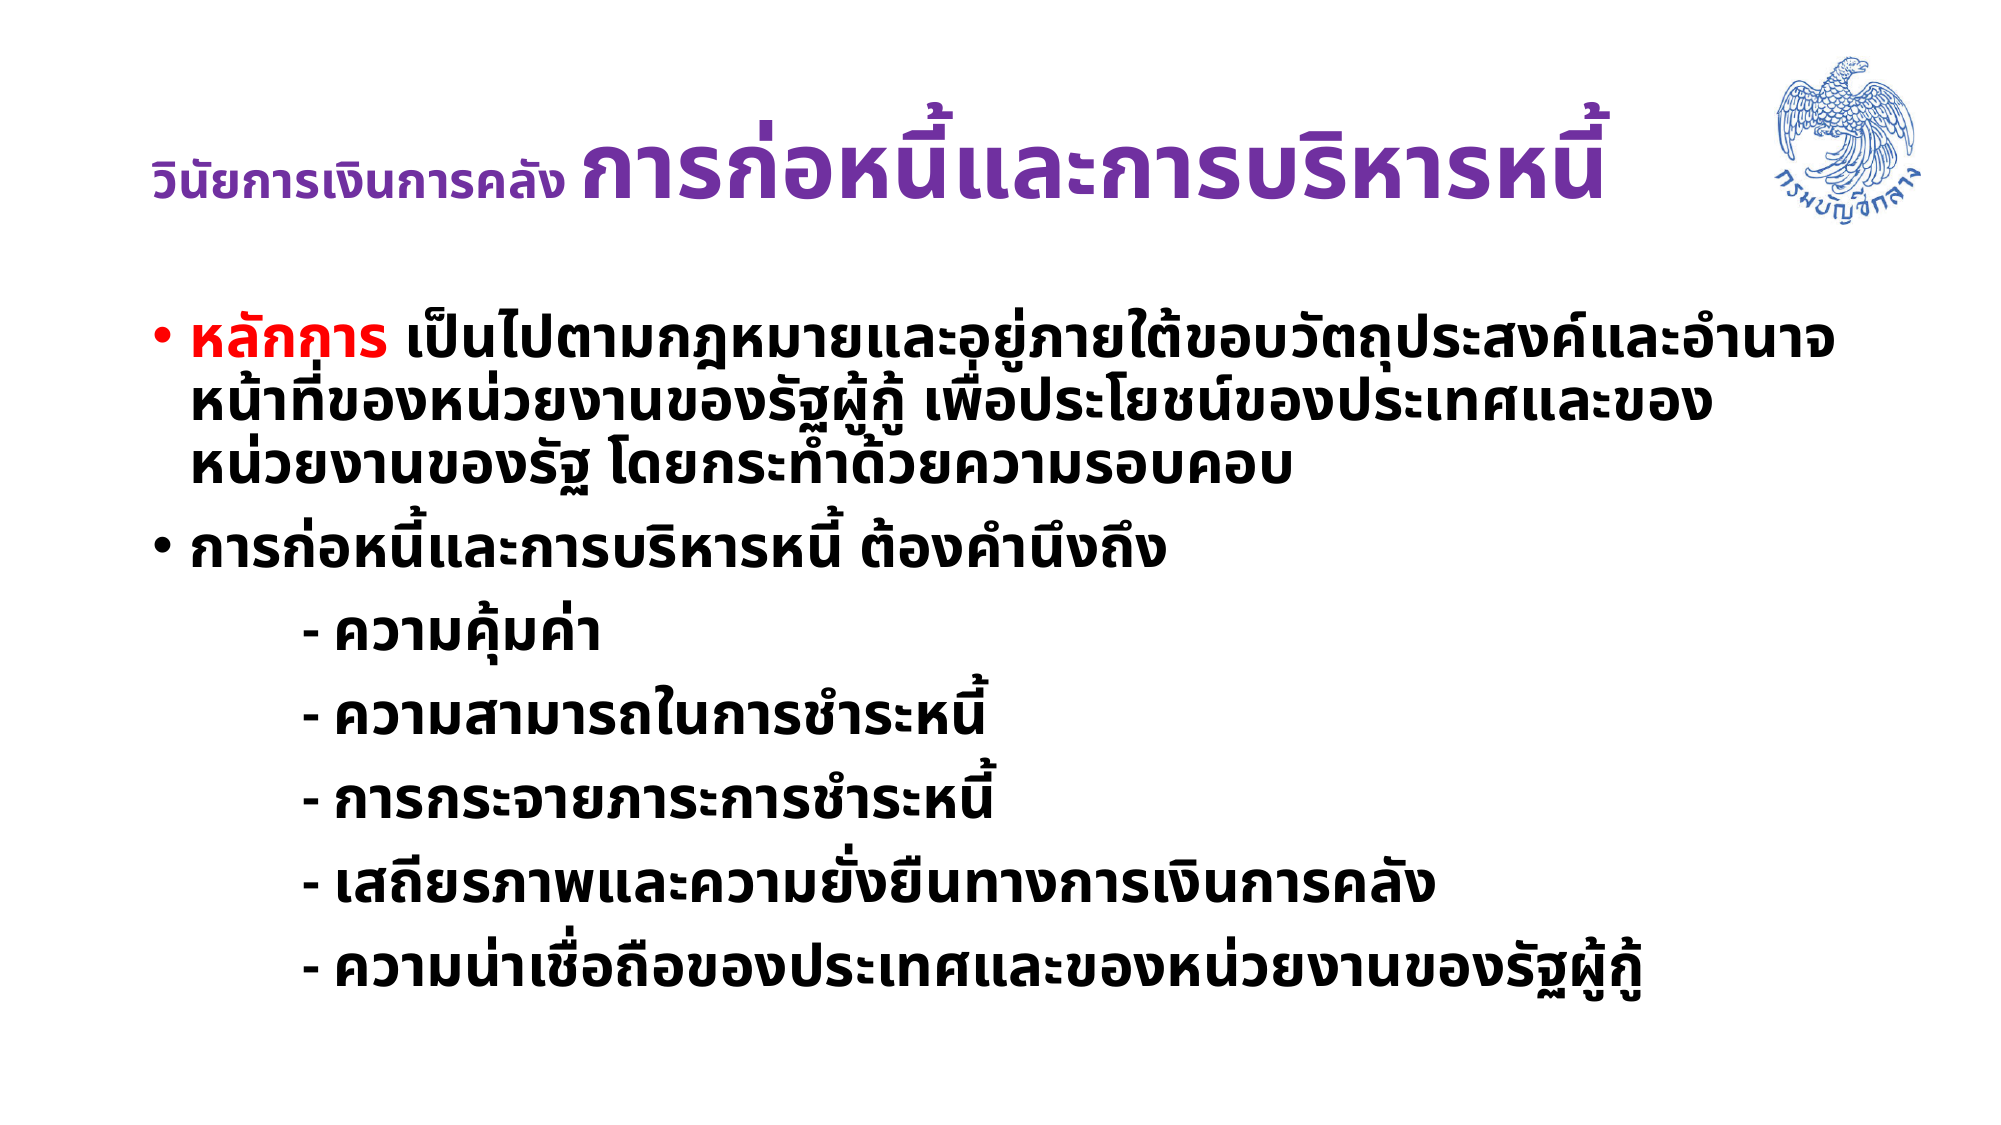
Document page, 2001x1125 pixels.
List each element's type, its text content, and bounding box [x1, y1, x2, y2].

title วินัยการเงินการคลัง การก่อหนี้และการบริหารหนี้ [137, 59, 1863, 278]
picture [1774, 56, 1921, 225]
list หลักการ เป็นไปตามกฎหมายและอยู่ภายใต้ขอบวัตถุประสงค์และอำนาจหน้าที่ของหน่วยงานของรัฐผู้กู้ เพื่อประโยชน์ของประเทศและของหน่วยงานของรัฐ โดยกระทำด้วยความรอบคอบ การก่อหนี้และการบริหารหนี้ ต้องคำนึงถึง - ความคุ้มค่า - ความสามารถในการชำระหนี้ - การกระจายภาระการชำระหนี้ - เสถียรภาพและความยั่งยืนทางการเงินการคลัง - ความน่าเชื่อถือของประเทศและของหน่วยงานของรัฐผู้กู้ [137, 299, 1863, 1014]
